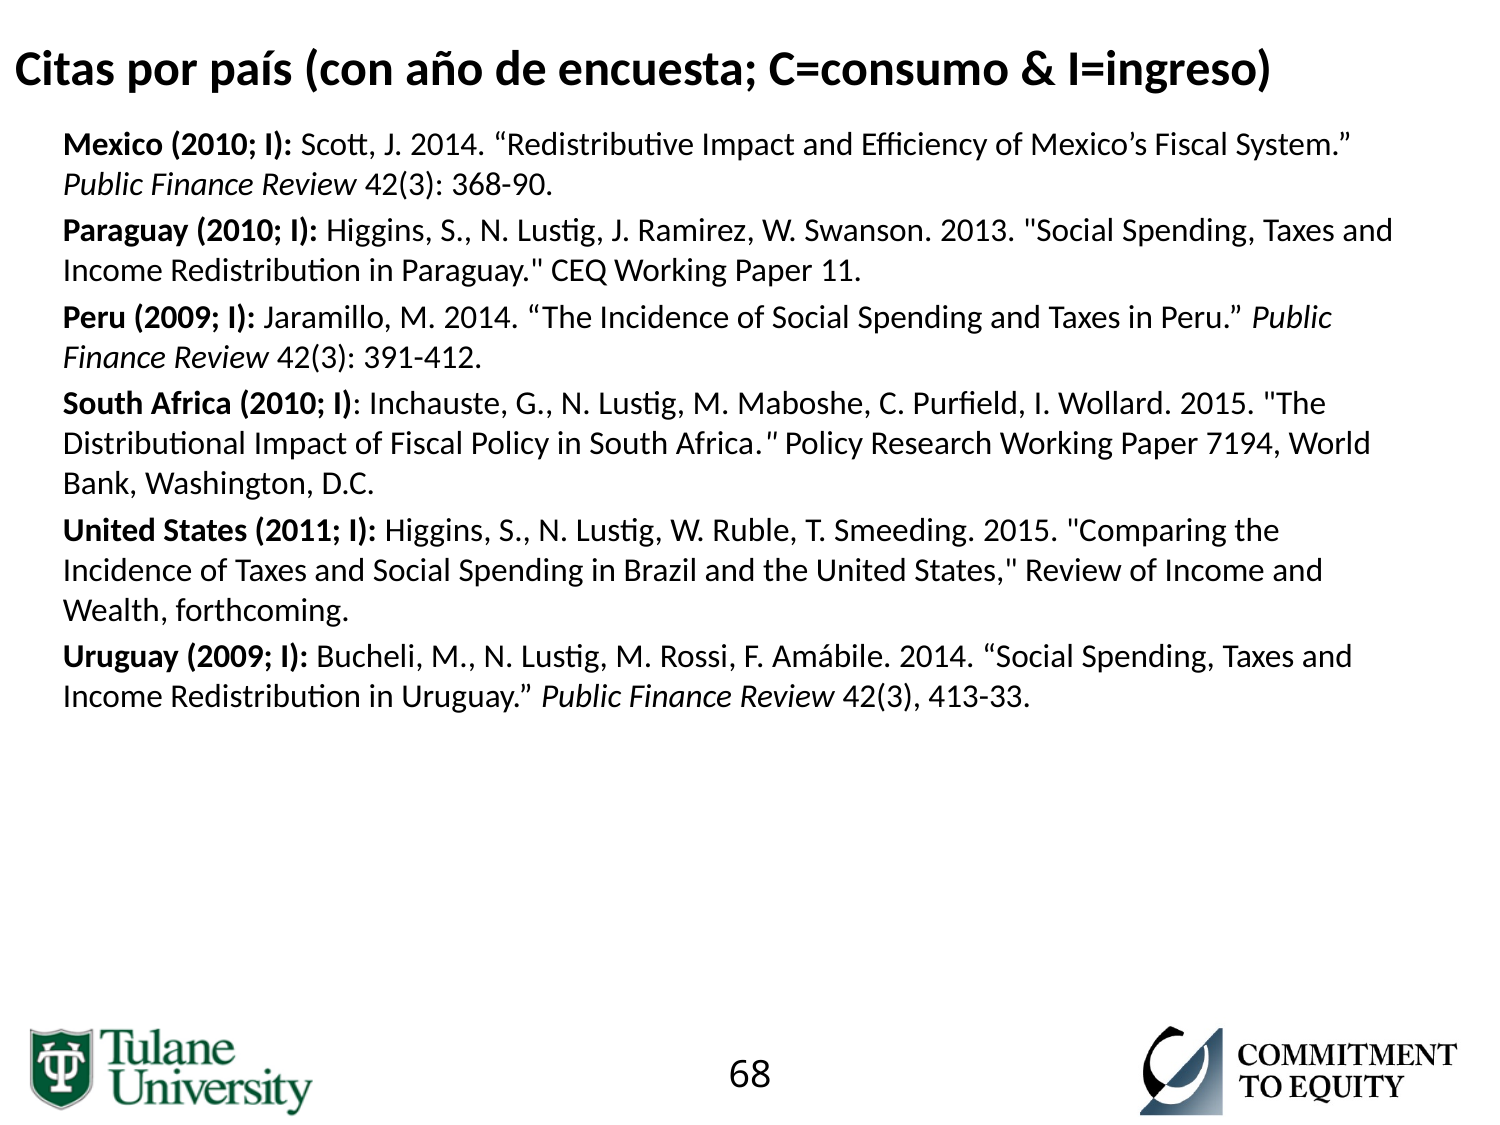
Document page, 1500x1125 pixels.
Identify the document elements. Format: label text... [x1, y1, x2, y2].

picture [1105, 1017, 1500, 1125]
title Citas por país (con año de encuesta; C=consumo & I=ingreso) [0, 0, 1500, 132]
picture [21, 1017, 322, 1125]
slide_number 68 [1074, 1042, 1425, 1103]
list Mexico (2010; I): Scott, J. 2014. “Redistributive Impact and Efficiency of Mexico’s Fiscal System.” Public Finance Review 42(3): 368-90. Paraguay (2010; I): Higgins, S., N. Lustig, J. Ramirez, W. Swanson. 2013. "Social Spending, Taxes and Income Redistribution in Paraguay." CEQ Working Paper 11. Peru (2009; I): Jaramillo, M. 2014. “The Incidence of Social Spending and Taxes in Peru.” Public Finance Review 42(3): 391-412. South Africa (2010; I): Inchauste, G., N. Lustig, M. Maboshe, C. Purfield, I. Wollard. 2015. "The Distributional Impact of Fiscal Policy in South Africa." Policy Research Working Paper 7194, World Bank, Washington, D.C. United States (2011; I): Higgins, S., N. Lustig, W. Ruble, T. Smeeding. 2015. "Comparing the Incidence of Taxes and Social Spending in Brazil and the United States," Review of Income and Wealth, forthcoming. Uruguay (2009; I): Bucheli, M., N. Lustig, M. Rossi, F. Amábile. 2014. “Social Spending, Taxes and Income Redistribution in Uruguay.” Public Finance Review 42(3), 413-33. [48, 114, 1425, 1073]
